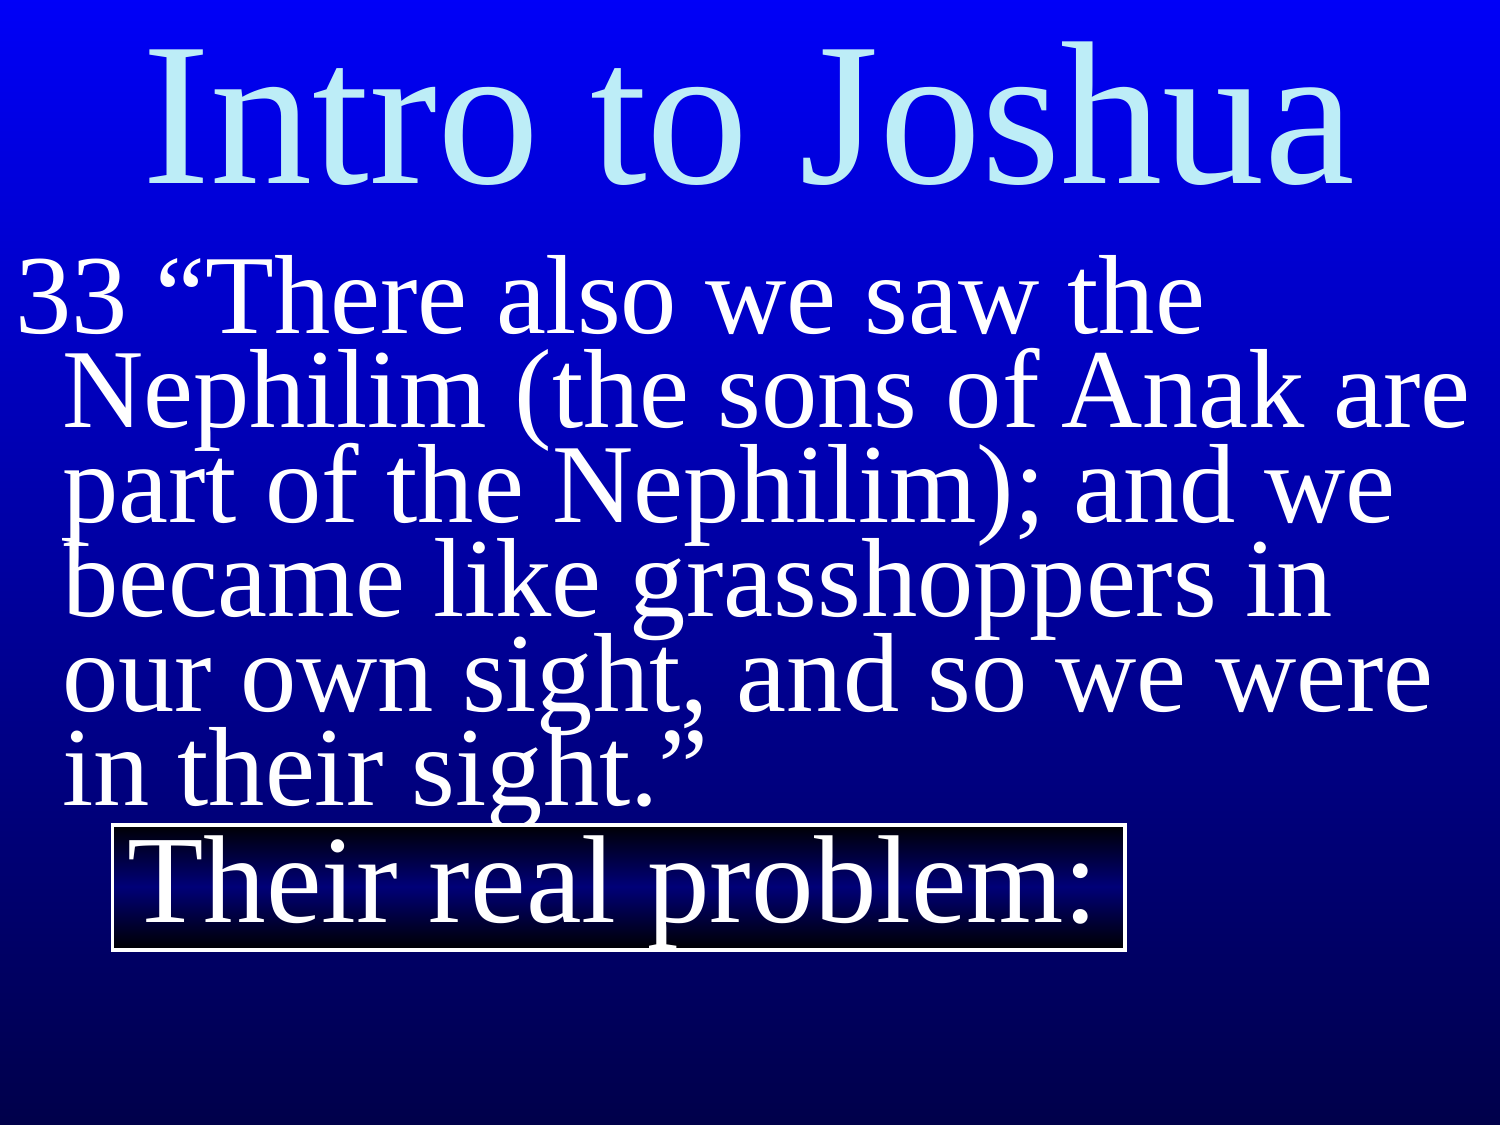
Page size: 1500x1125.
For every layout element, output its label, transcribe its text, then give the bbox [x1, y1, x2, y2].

list 33 “There also we saw the Nephilim (the sons of Anak are part of the Nephilim); and we became like grasshoppers in our own sight, and so we were in their sight.” [0, 249, 1500, 1051]
text_box Their real problem: [112, 825, 1125, 950]
title Intro to Joshua [0, 0, 1500, 249]
